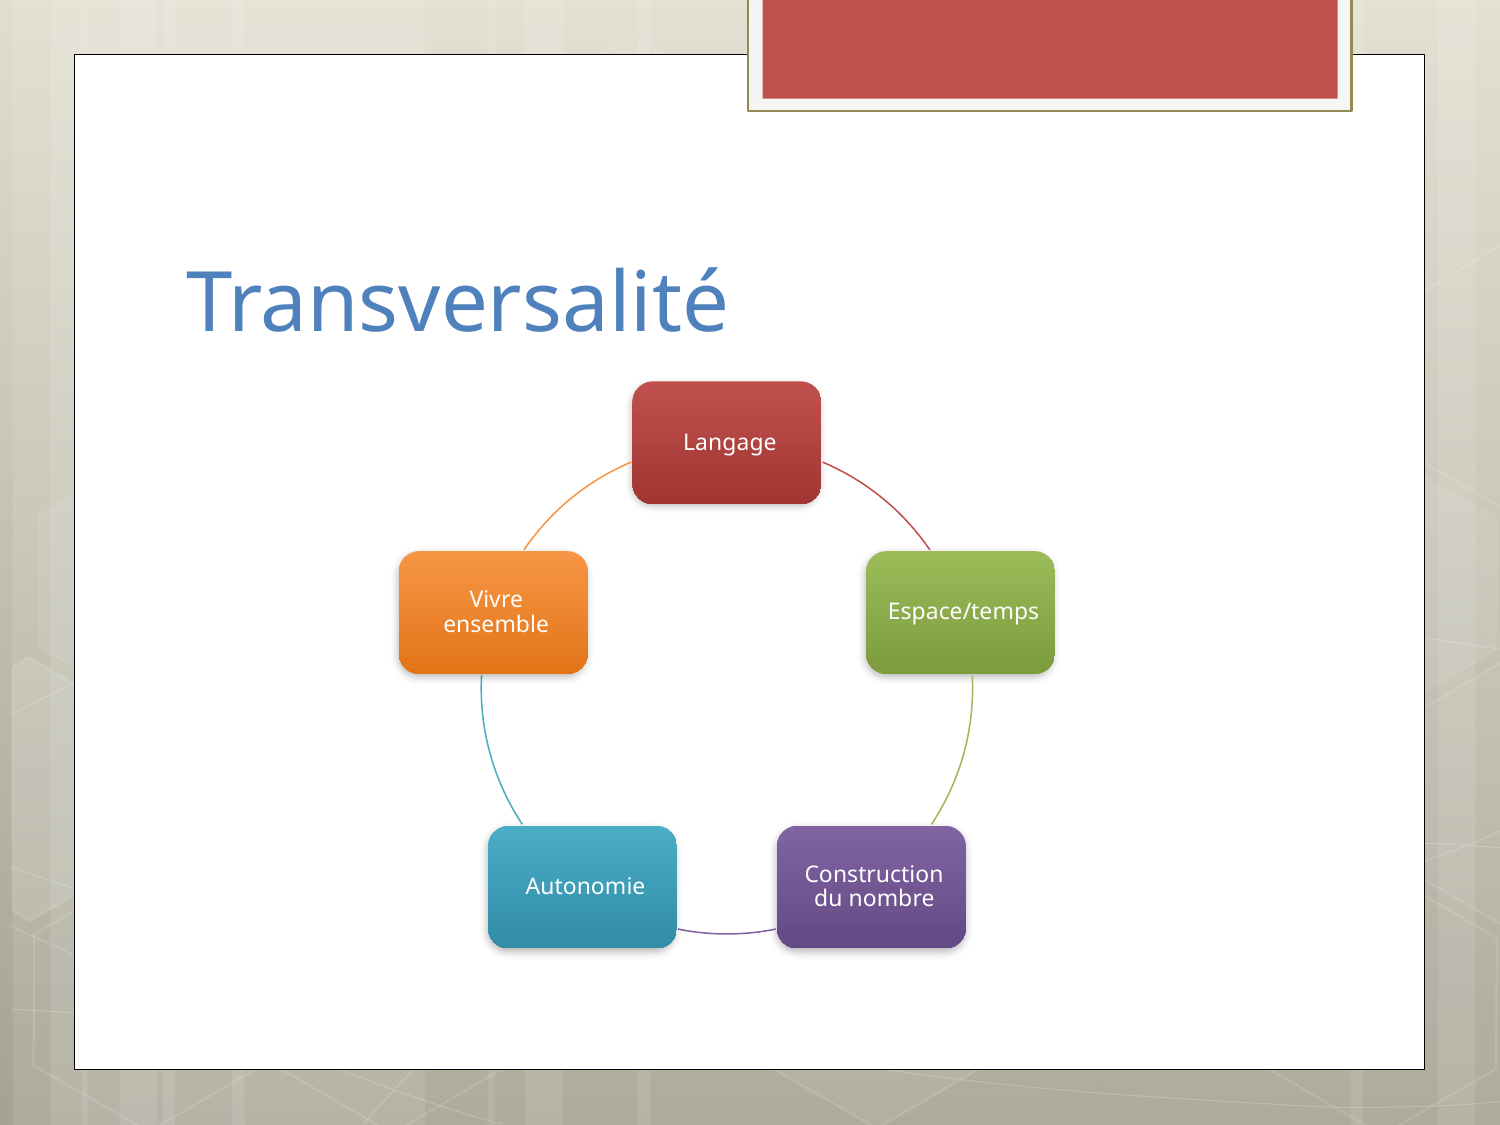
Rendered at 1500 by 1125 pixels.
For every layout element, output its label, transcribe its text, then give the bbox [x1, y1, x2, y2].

title Transversalité [171, 168, 1324, 357]
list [170, 380, 1284, 957]
